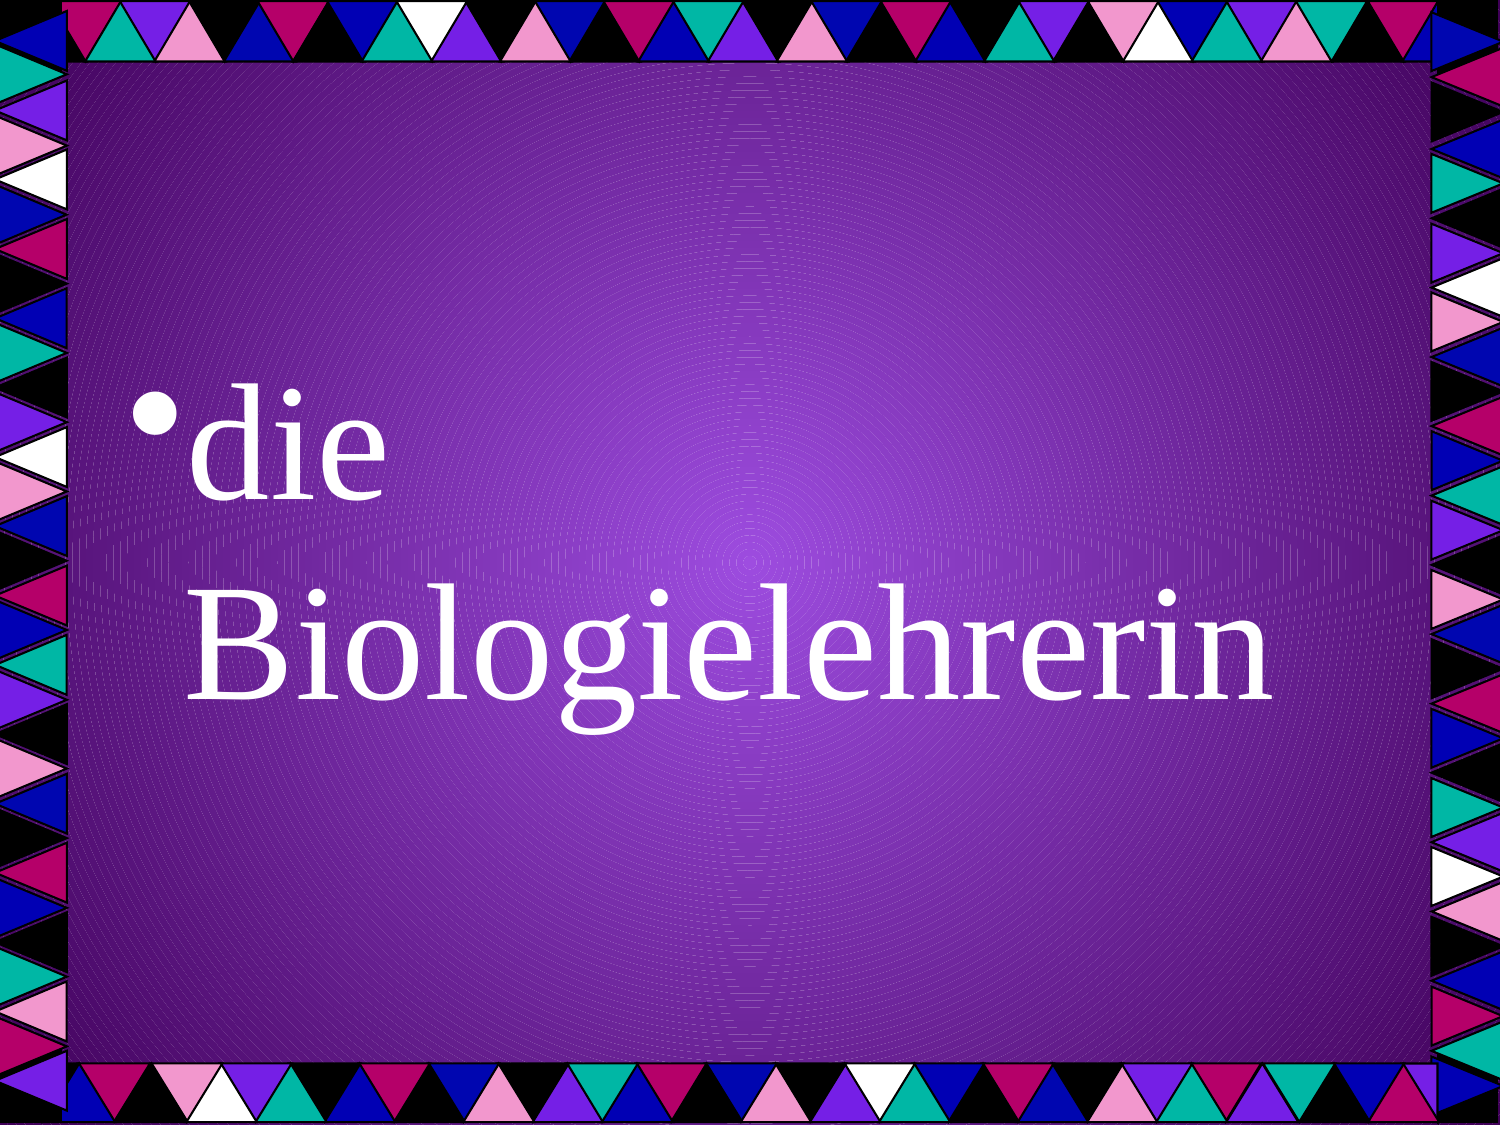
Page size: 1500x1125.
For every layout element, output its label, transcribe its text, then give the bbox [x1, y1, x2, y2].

list die Biologielehrerin [112, 324, 1388, 1000]
